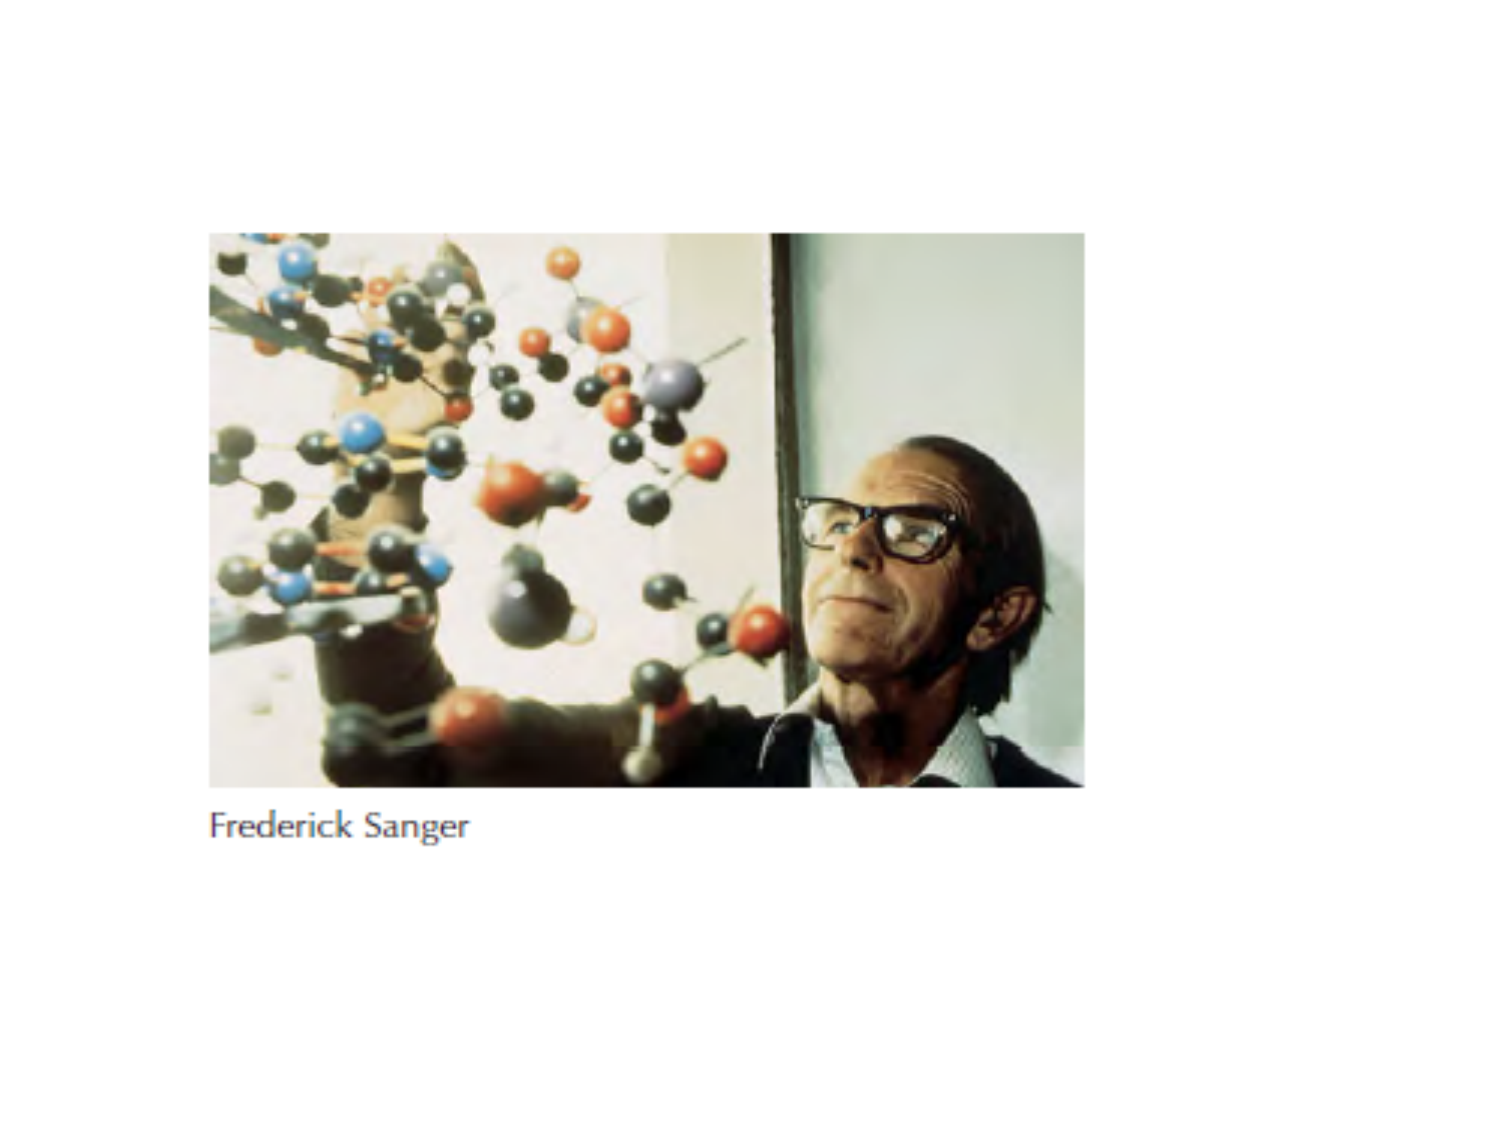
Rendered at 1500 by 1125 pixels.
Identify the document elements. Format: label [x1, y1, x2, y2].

picture [87, 212, 1263, 863]
